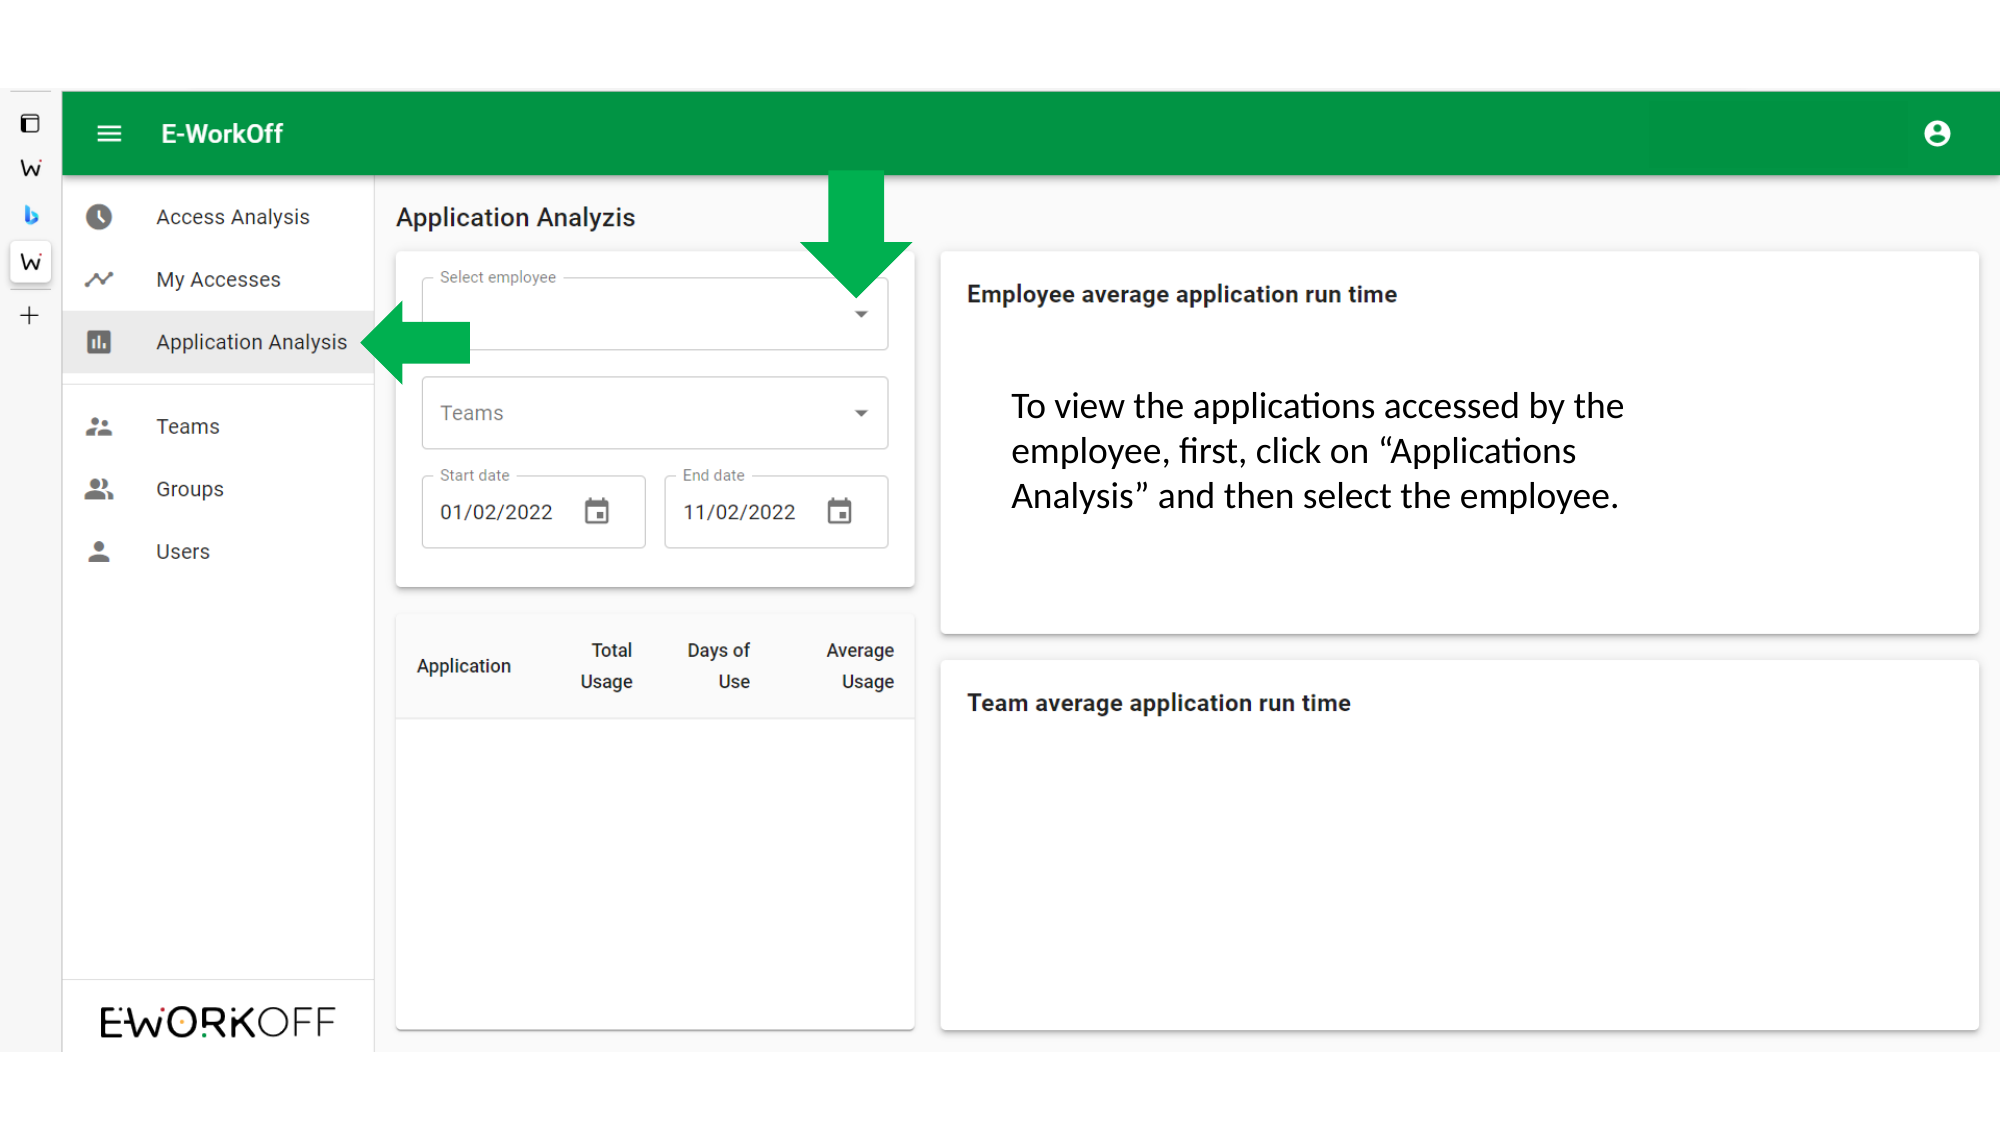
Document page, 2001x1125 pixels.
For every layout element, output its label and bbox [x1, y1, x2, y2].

picture [0, 88, 2000, 1052]
